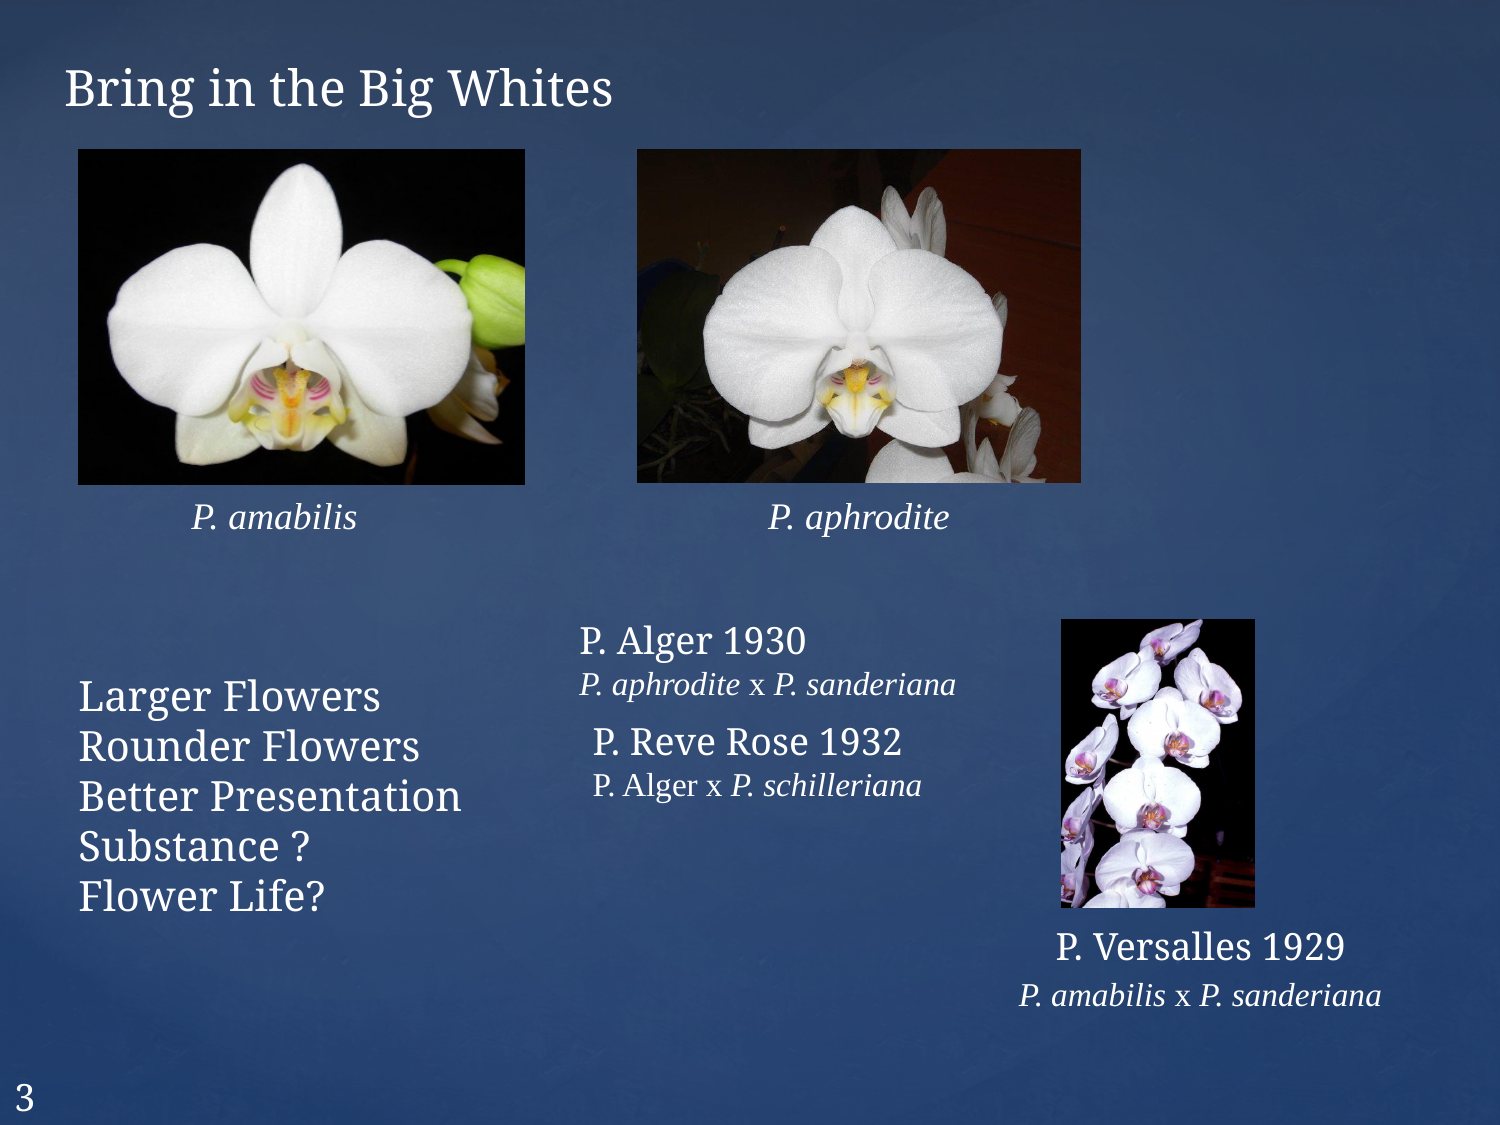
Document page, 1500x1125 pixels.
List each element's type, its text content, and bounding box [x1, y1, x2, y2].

text_box P. amabilis [176, 501, 383, 545]
text_box 3 [0, 1066, 51, 1125]
picture [77, 149, 526, 486]
text_box Bring in the Big Whites [49, 49, 630, 124]
text_box P. Alger 1930 P. aphrodite x P. sanderiana [564, 609, 972, 710]
text_box P. amabilis x P. sanderiana [1003, 965, 1398, 1021]
text_box Larger Flowers Rounder Flowers Better Presentation Substance ? Flower Life? [63, 662, 478, 928]
picture [636, 149, 1081, 483]
text_box P. aphrodite [753, 498, 965, 545]
picture [1061, 618, 1255, 909]
text_box P. Versalles 1929 [1040, 915, 1361, 965]
text_box P. Reve Rose 1932 P. Alger x P. schilleriana [577, 710, 938, 811]
